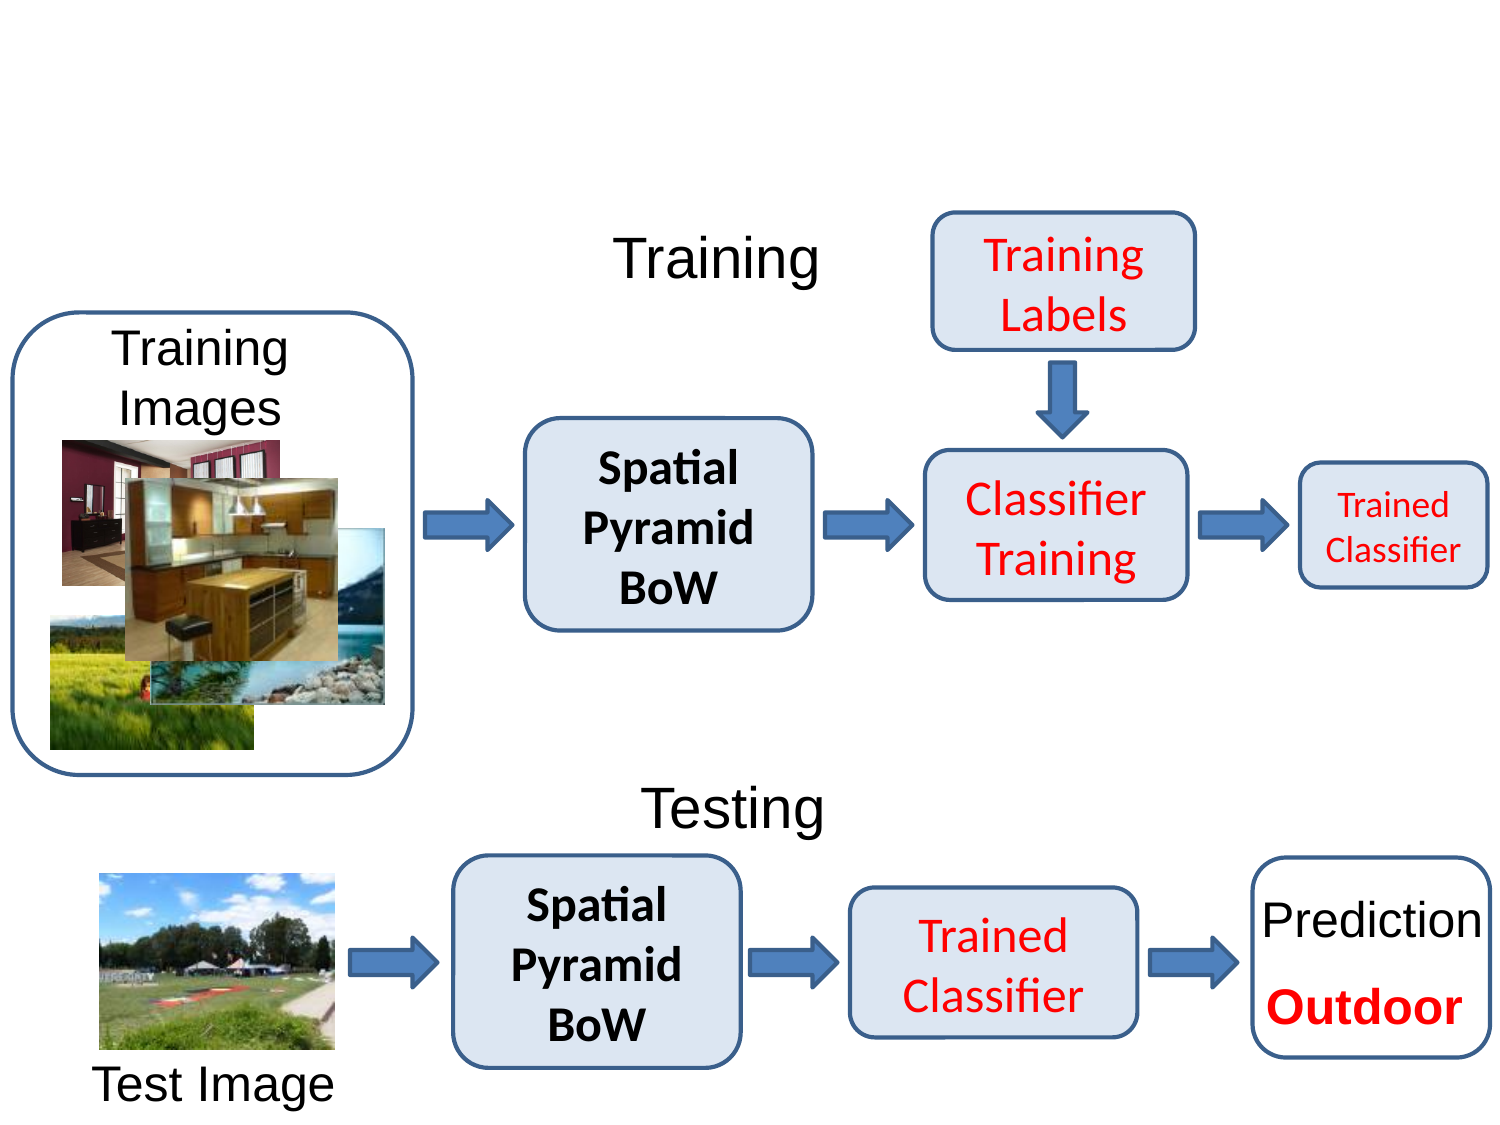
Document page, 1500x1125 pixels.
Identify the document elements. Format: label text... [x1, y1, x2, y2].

text_box [1035, 360, 1090, 440]
text_box Prediction [1491, 879, 1499, 955]
text_box Trained Classifier [847, 885, 1140, 1040]
text_box Prediction [1246, 879, 1252, 955]
text_box [747, 935, 840, 990]
text_box [1147, 935, 1240, 990]
text_box Spatial Pyramid BoW [451, 853, 743, 1070]
text_box [422, 498, 515, 552]
text_box Trained Classifier [1297, 460, 1490, 590]
text_box Testing [626, 762, 842, 848]
text_box [1250, 855, 1493, 1060]
text_box Training [597, 212, 836, 298]
text_box Classifier Training [922, 447, 1190, 603]
text_box [1197, 498, 1290, 552]
text_box Test Image [76, 1044, 351, 1119]
text_box [822, 498, 915, 552]
text_box Spatial Pyramid BoW [522, 415, 815, 633]
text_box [12, 307, 413, 776]
picture [99, 873, 335, 1051]
text_box Training Labels [930, 210, 1198, 352]
text_box [347, 935, 440, 990]
